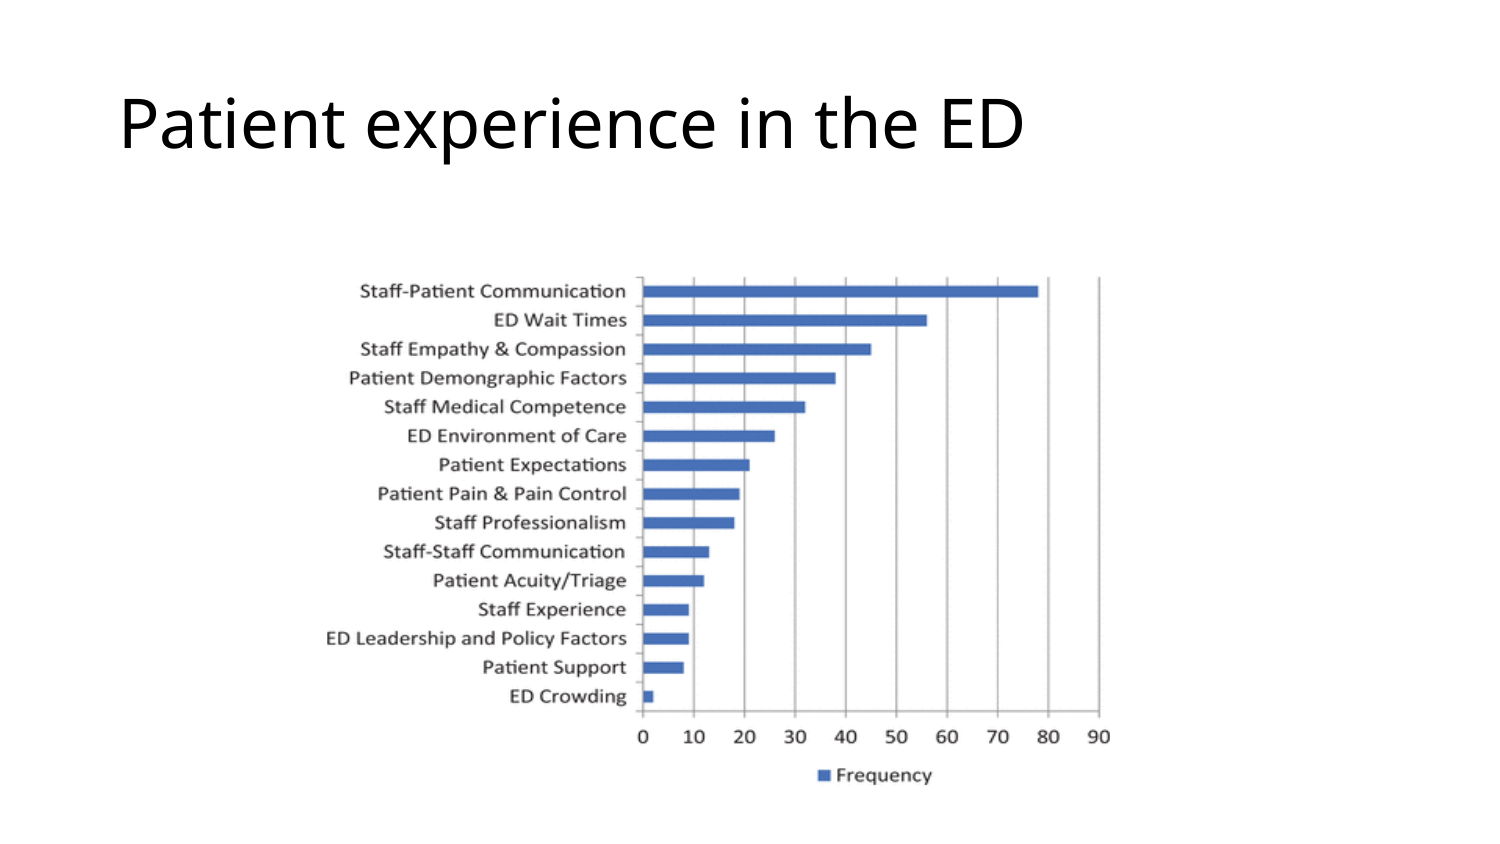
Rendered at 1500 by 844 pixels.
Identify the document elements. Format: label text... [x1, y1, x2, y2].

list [326, 263, 1146, 806]
title Patient experience in the ED [103, 44, 1397, 208]
